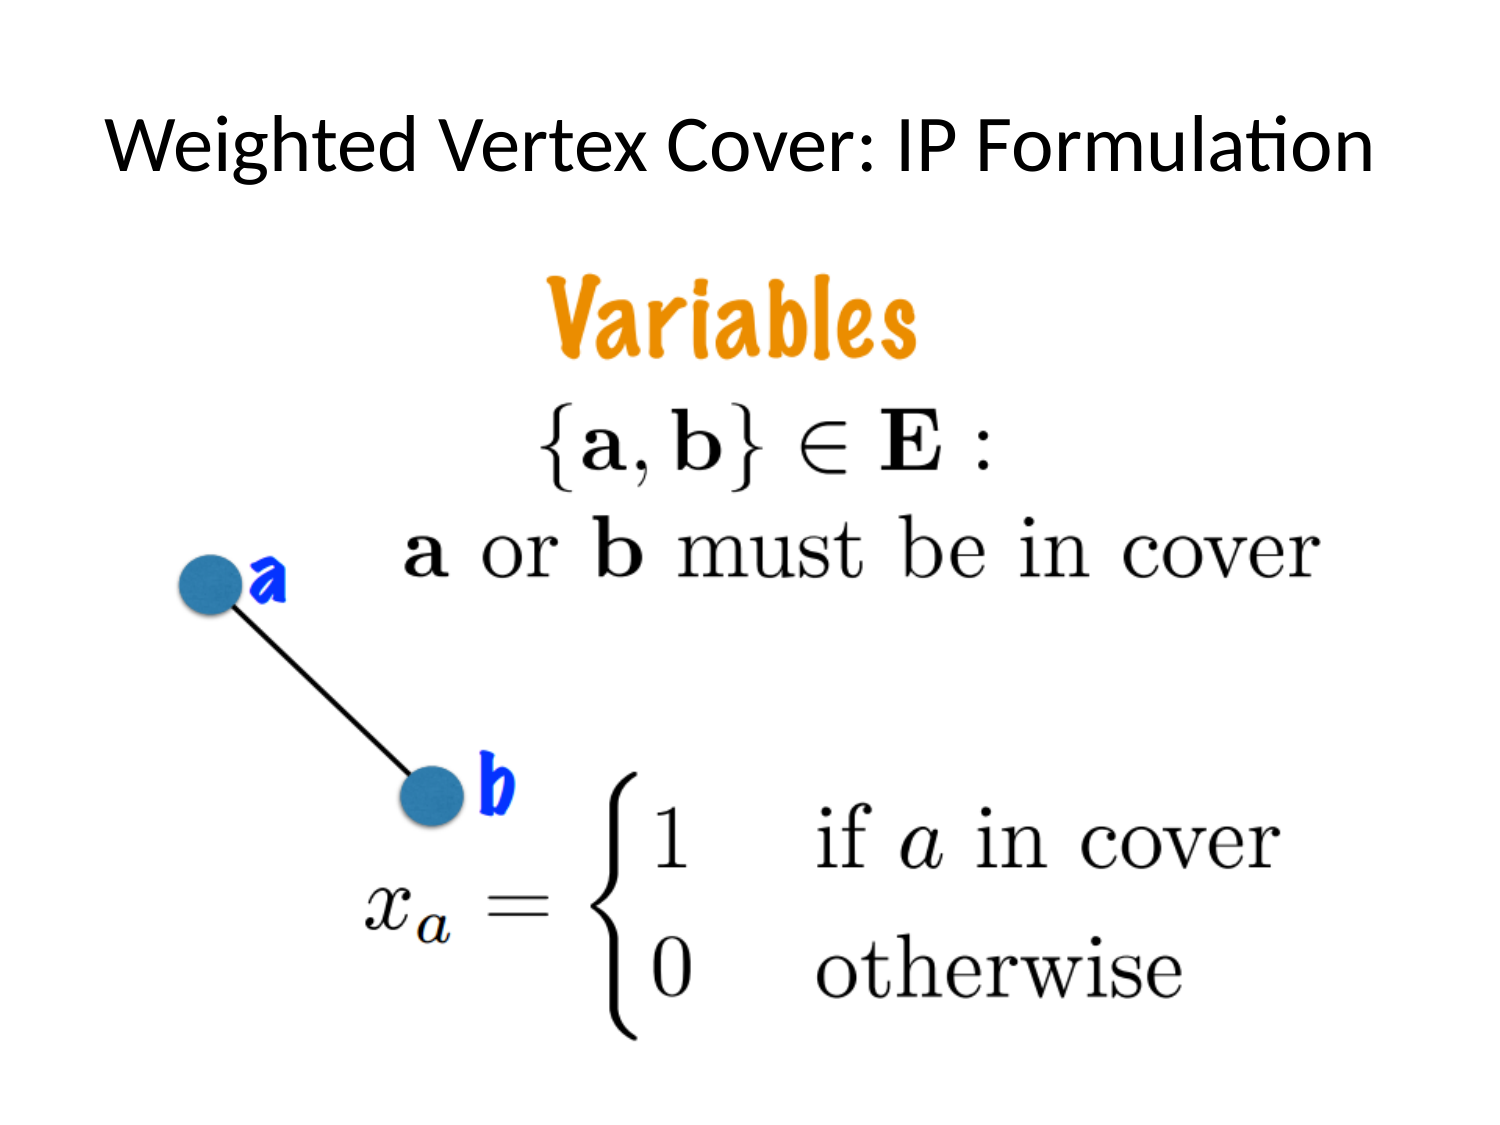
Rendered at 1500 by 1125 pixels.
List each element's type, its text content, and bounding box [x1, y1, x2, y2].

picture [149, 212, 1371, 1060]
title Weighted Vertex Cover: IP Formulation [75, 45, 1425, 233]
